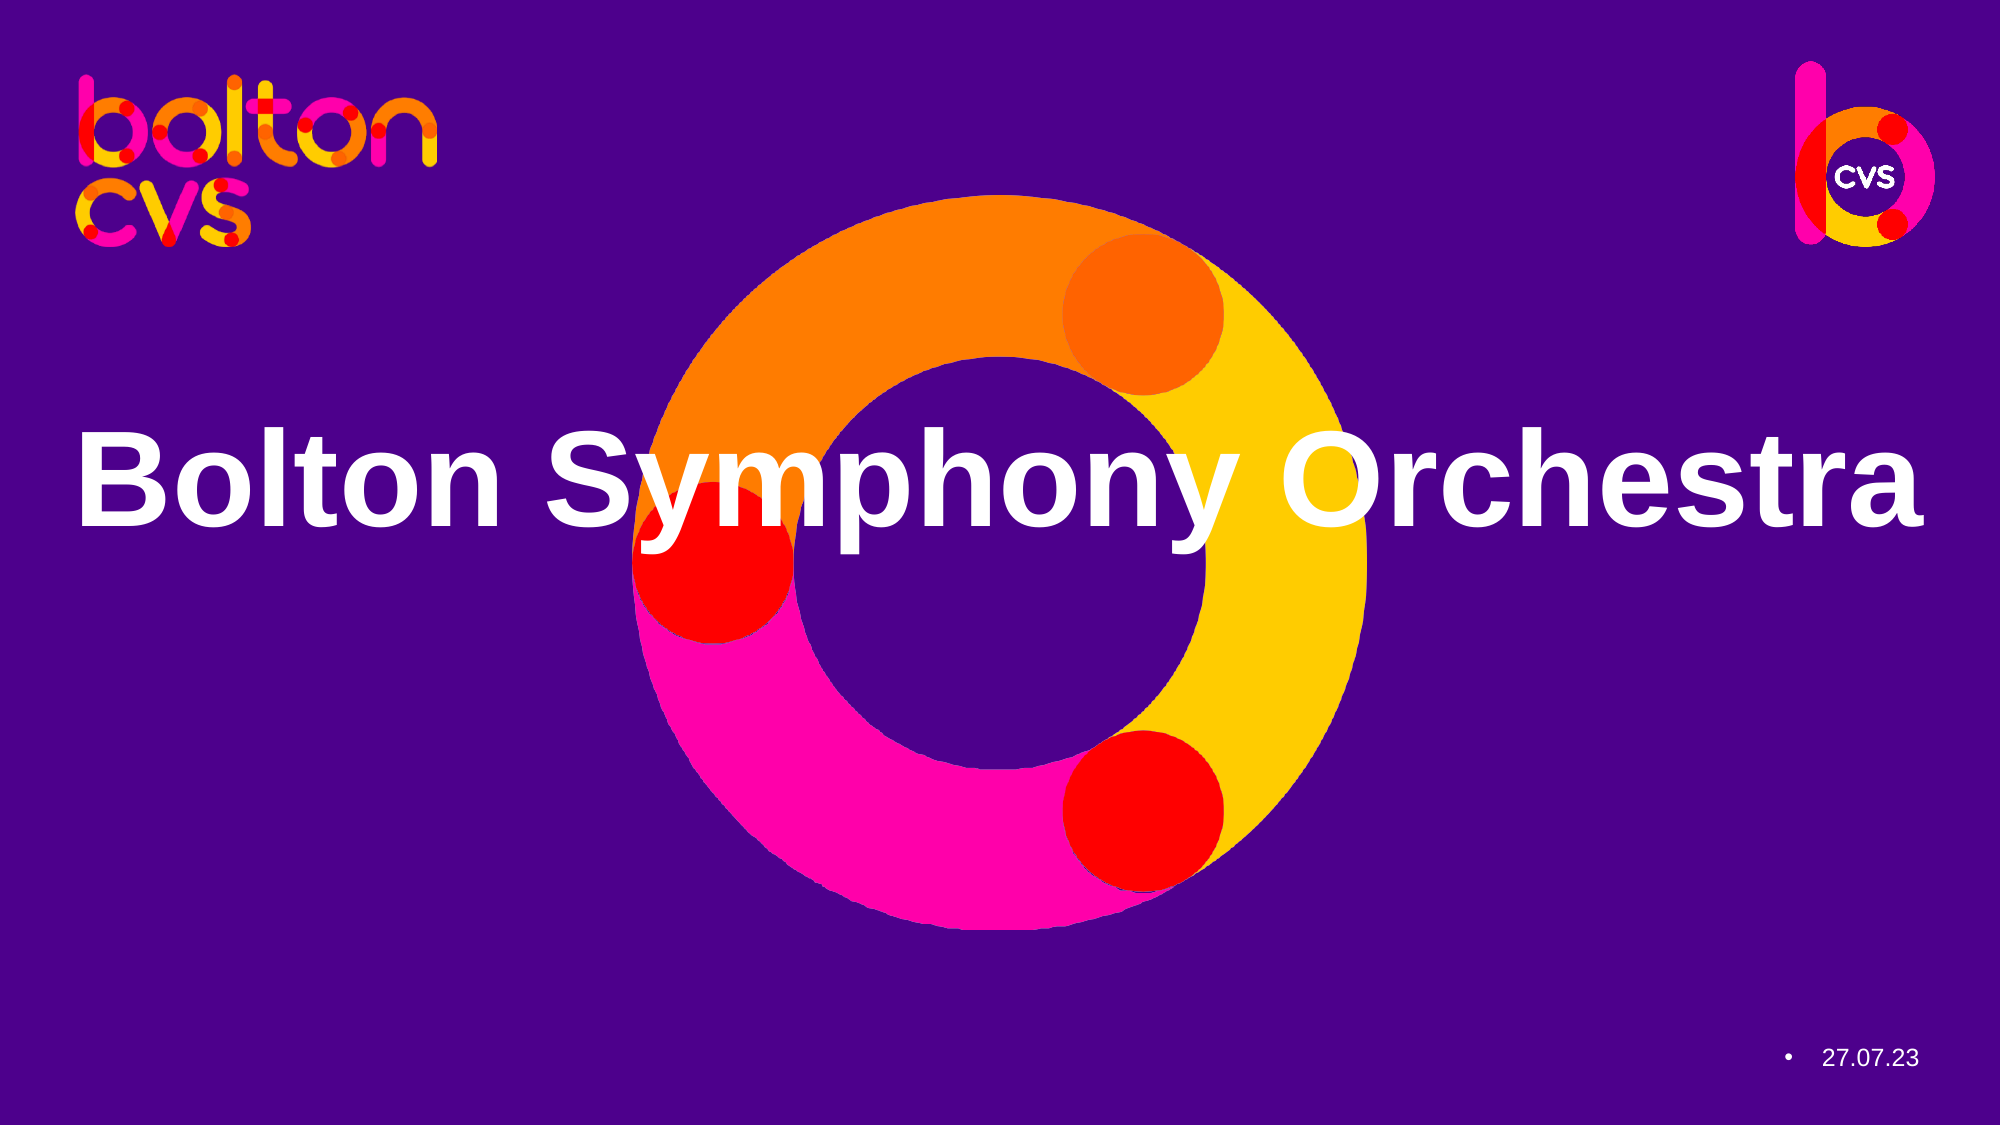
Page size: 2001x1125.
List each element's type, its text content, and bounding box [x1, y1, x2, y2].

list Bolton Symphony Orchestra [62, 408, 1938, 844]
picture [1795, 61, 1935, 247]
picture [632, 195, 1367, 408]
picture [632, 844, 1367, 930]
picture [75, 74, 437, 247]
list 27.07.23 [1459, 1037, 1935, 1100]
